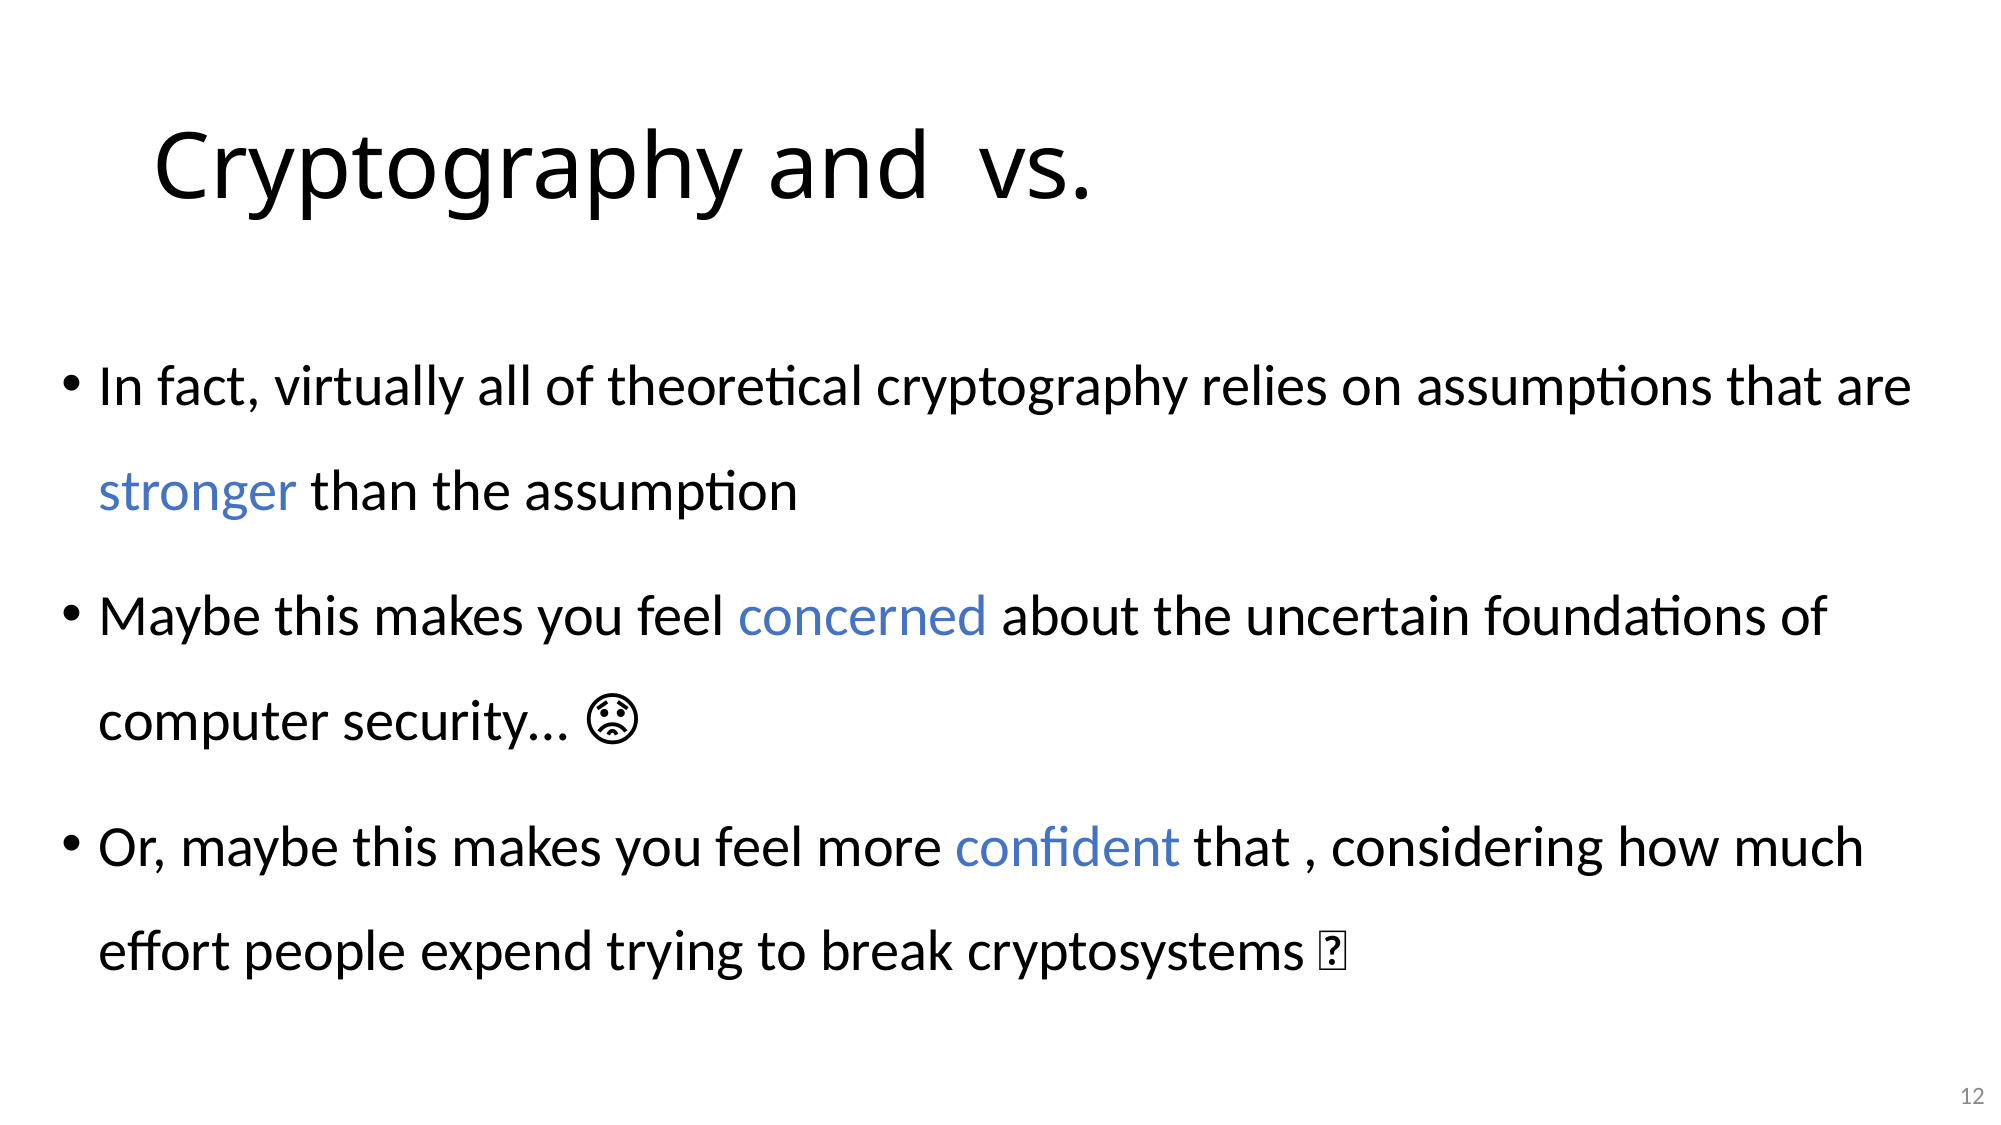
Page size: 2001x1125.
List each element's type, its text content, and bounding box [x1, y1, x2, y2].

slide_number 12 [1550, 1064, 2000, 1125]
